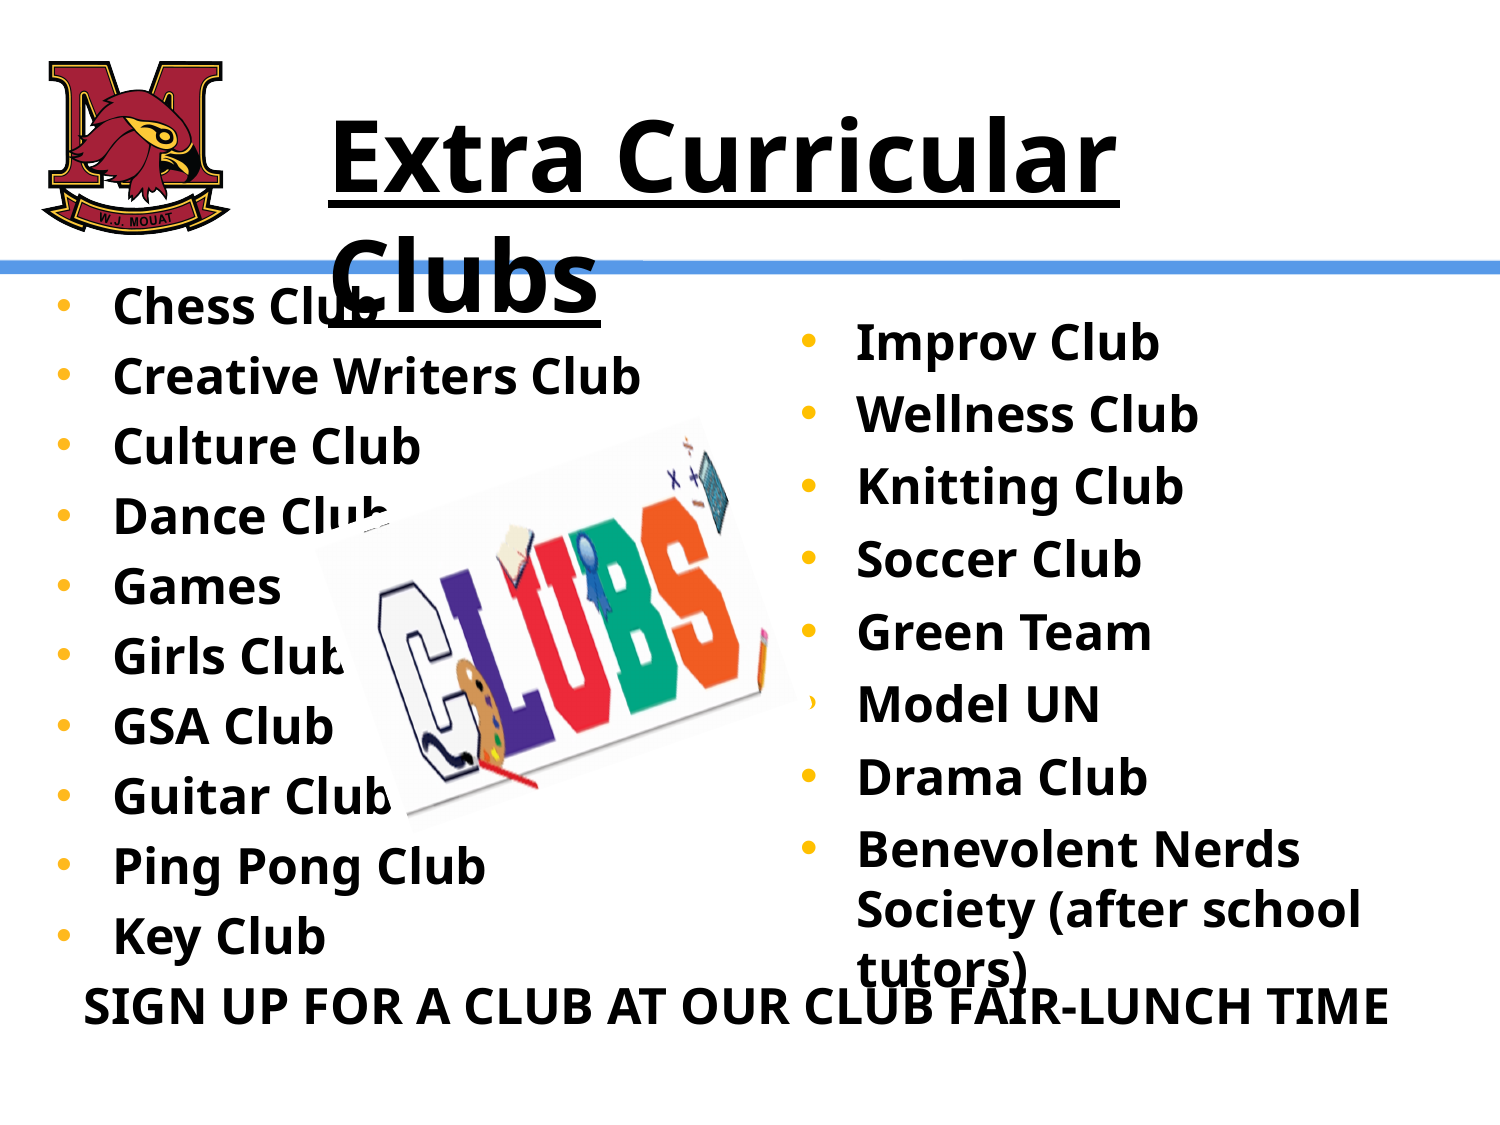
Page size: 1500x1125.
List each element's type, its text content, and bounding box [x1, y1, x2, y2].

text_box Improv Club Wellness Club Knitting Club Soccer Club Green Team Model UN Drama Club Benevolent Nerds Society (after school tutors) [785, 302, 1471, 1005]
text_box Extra Curricular Clubs [312, 85, 1341, 340]
picture [40, 60, 232, 236]
text_box Chess Club Creative Writers Club Culture Club Dance Club Games Girls Club GSA Club Guitar Club Ping Pong Club Key Club SIGN UP FOR A CLUB AT OUR CLUB FAIR-LUNCH TIME [41, 267, 1459, 1083]
picture [316, 417, 797, 832]
